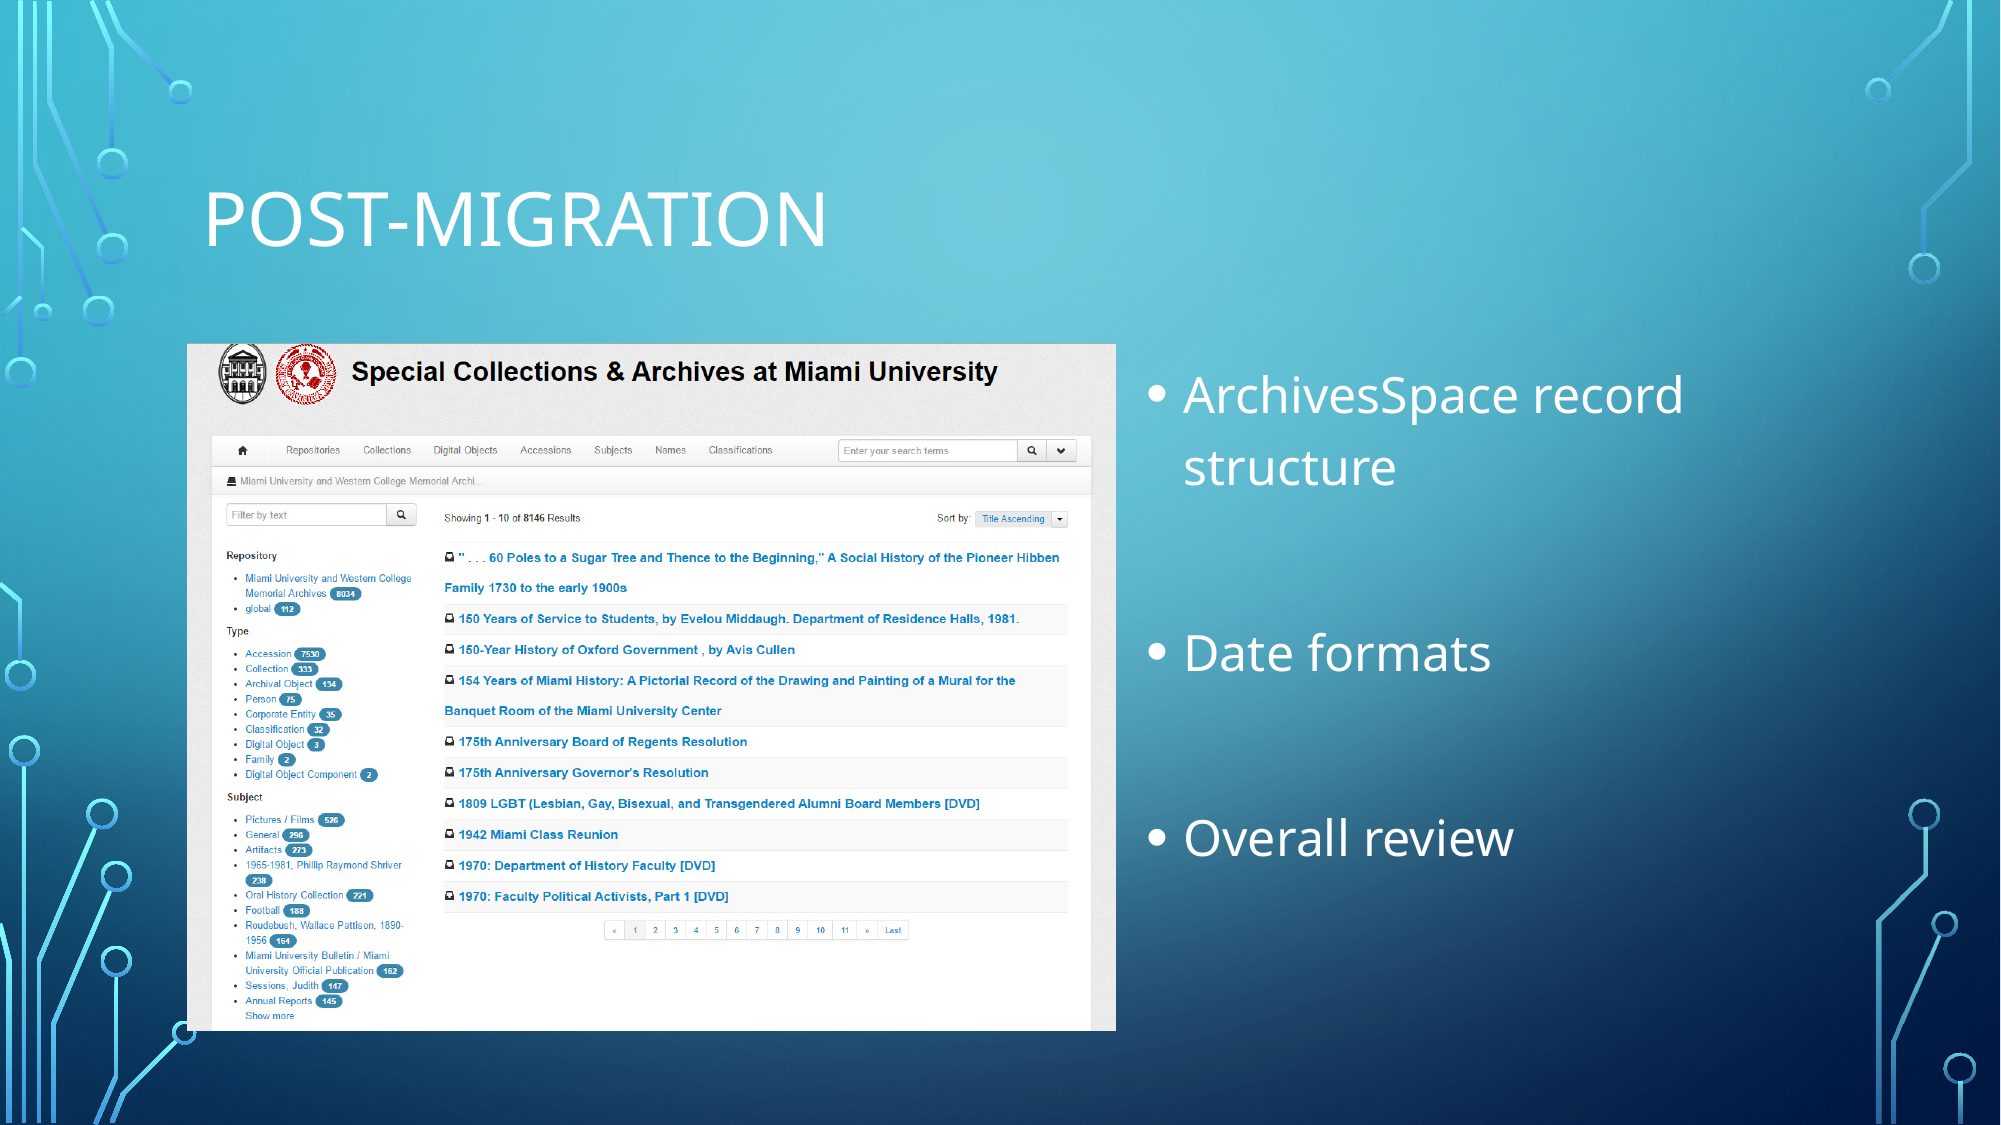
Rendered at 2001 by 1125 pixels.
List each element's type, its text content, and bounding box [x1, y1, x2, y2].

title Post-Migration [187, 101, 1813, 344]
picture [186, 343, 1116, 1031]
list ArchivesSpace record structure Date formats Overall review [1130, 343, 1813, 1031]
